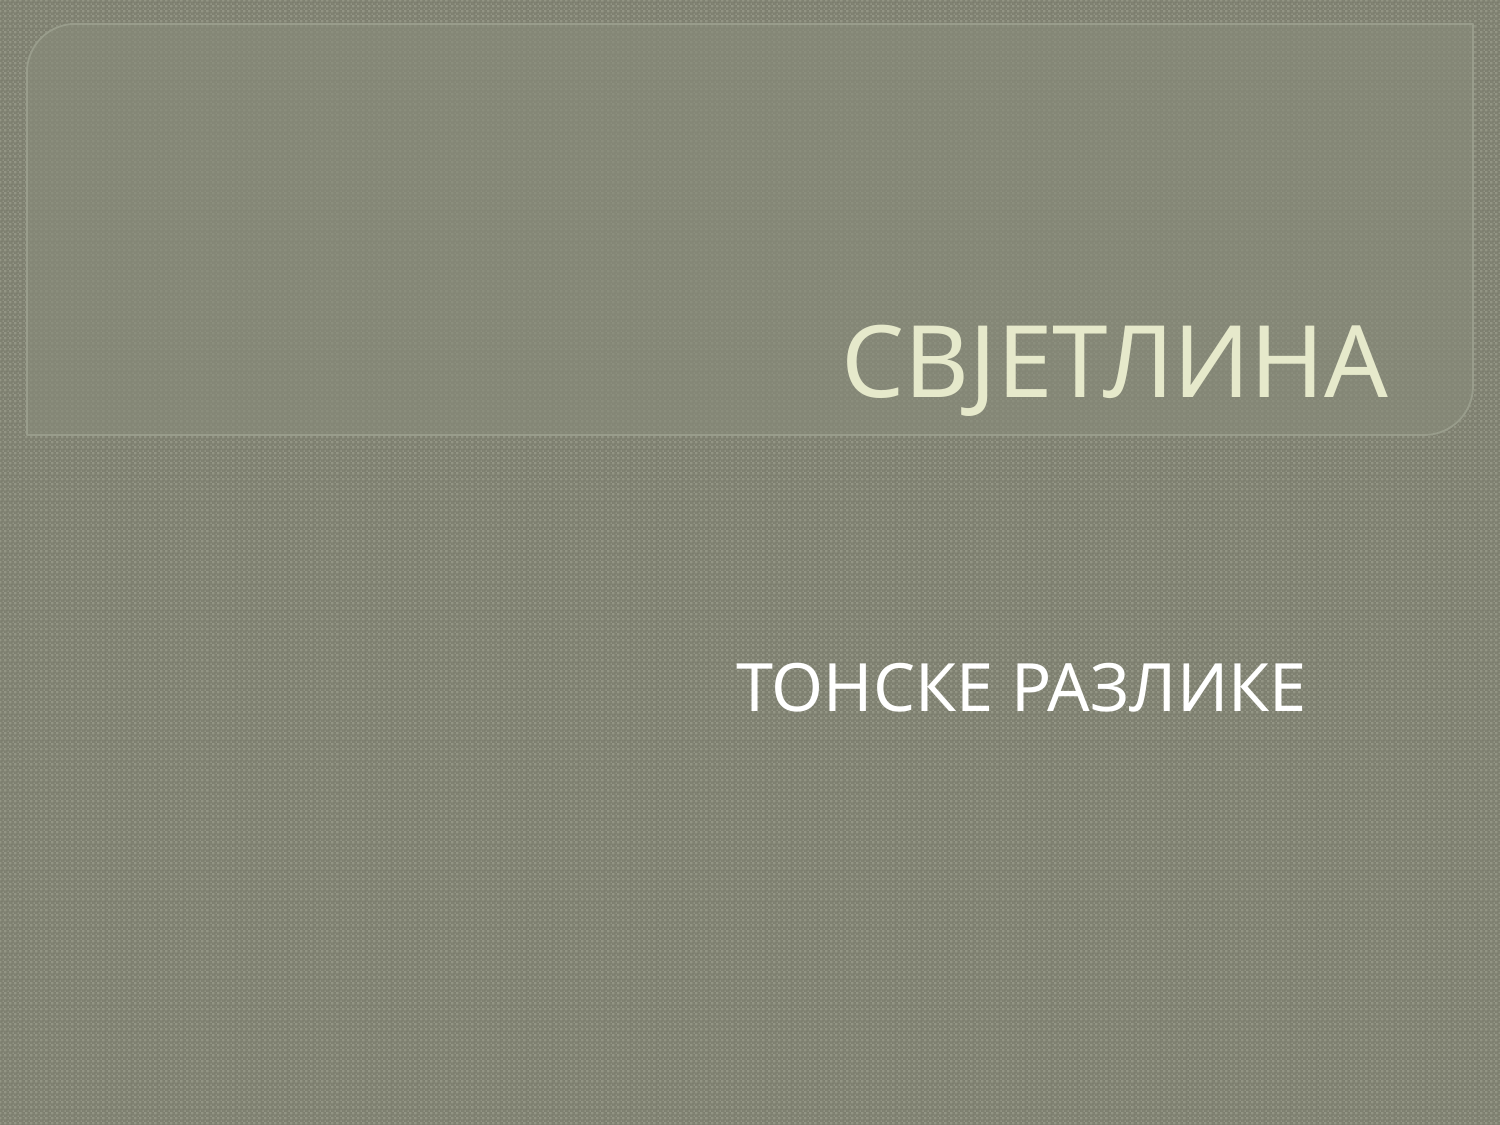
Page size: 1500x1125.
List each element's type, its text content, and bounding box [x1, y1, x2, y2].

subtitle ТОНСКЕ РАЗЛИКЕ [140, 637, 1348, 925]
title СВЈЕТЛИНА [76, 62, 1427, 425]
